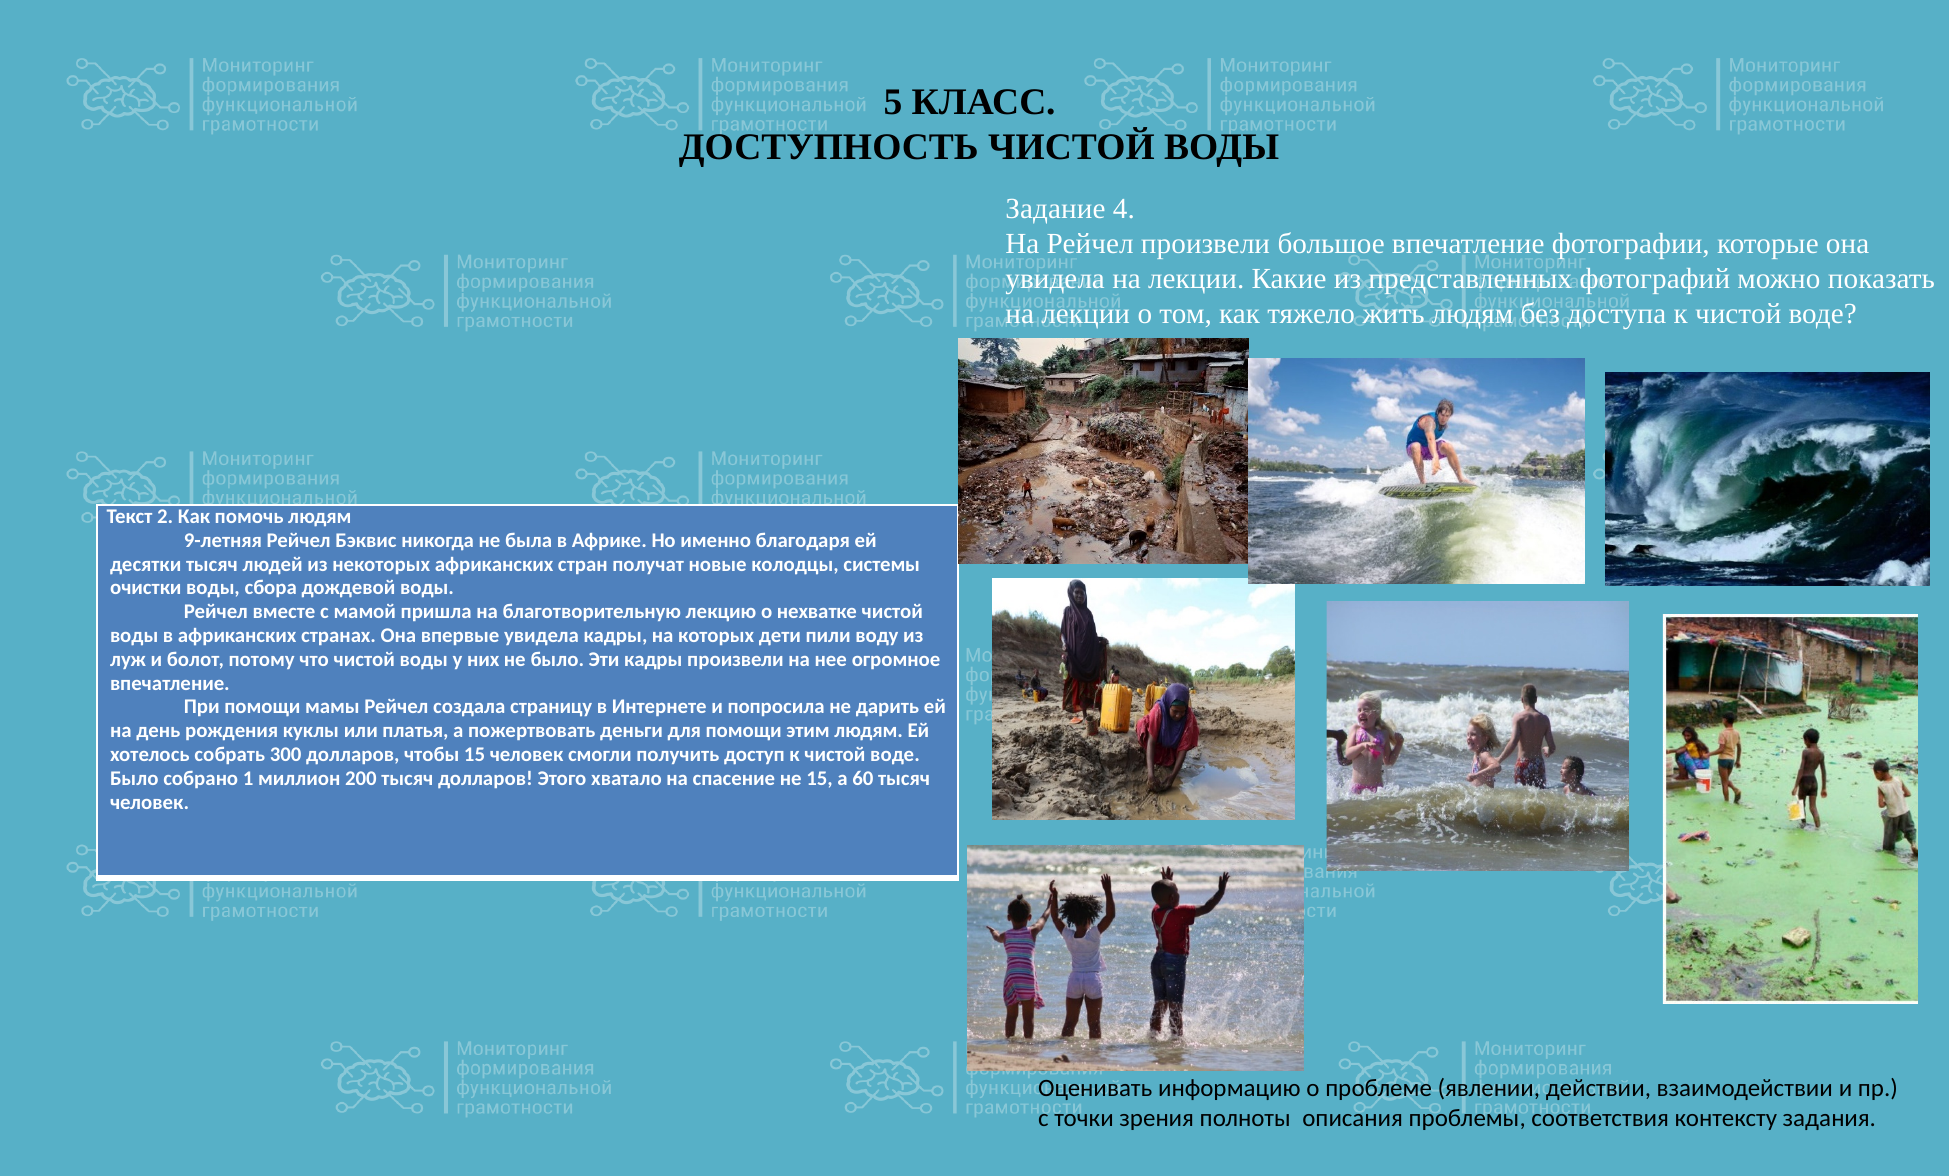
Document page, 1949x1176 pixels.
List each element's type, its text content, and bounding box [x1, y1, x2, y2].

text_box Задание 4. На Рейчел произвели большое впечатление фотографии, которые она увидела на лекции. Какие из представленных фотографий можно показать на лекции о том, как тяжело жить людям без доступа к чистой воде? [990, 182, 1949, 337]
picture [1662, 613, 1919, 1005]
title 5 КЛАСС. ДОСТУПНОСТЬ ЧИСТОЙ ВОДЫ [97, 47, 1852, 243]
table_header Текст 2. Как помочь людям 9-летняя Рейчел Бэквис никогда не была в Африке. Но именно благодаря ей десятки тысяч людей из некоторых африканских стран получат новые колодцы, системы очистки воды, сбора дождевой воды. Рейчел вместе с мамой пришла на благотворительную лекцию о нехватке чистой воды в африканских странах. Она впервые увидела кадры, на которых дети пили воду из луж и болот, потому что чистой воды у них не было. Эти кадры произвели на нее огромное впечатление. При помощи мамы Рейчел создала страницу в Интернете и попросила не дарить ей на день рождения куклы или платья, а пожертвовать деньги для помощи этим людям. Ей хотелось собрать 300 долларов, чтобы 15 человек смогли получить доступ к чистой воде. Было собрано 1 миллион 200 тысяч долларов! Этого хватало на спасение не 15, а 60 тысяч человек. [98, 506, 957, 875]
picture [967, 845, 1305, 1071]
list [958, 338, 1249, 565]
picture [992, 358, 1586, 821]
picture [1326, 601, 1630, 871]
picture [1605, 372, 1930, 586]
text_box Оценивать информацию о проблеме (явлении, действии, взаимодействии и пр.) с точки зрения полноты описания проблемы, соответствия контексту задания. [1023, 1063, 1921, 1176]
